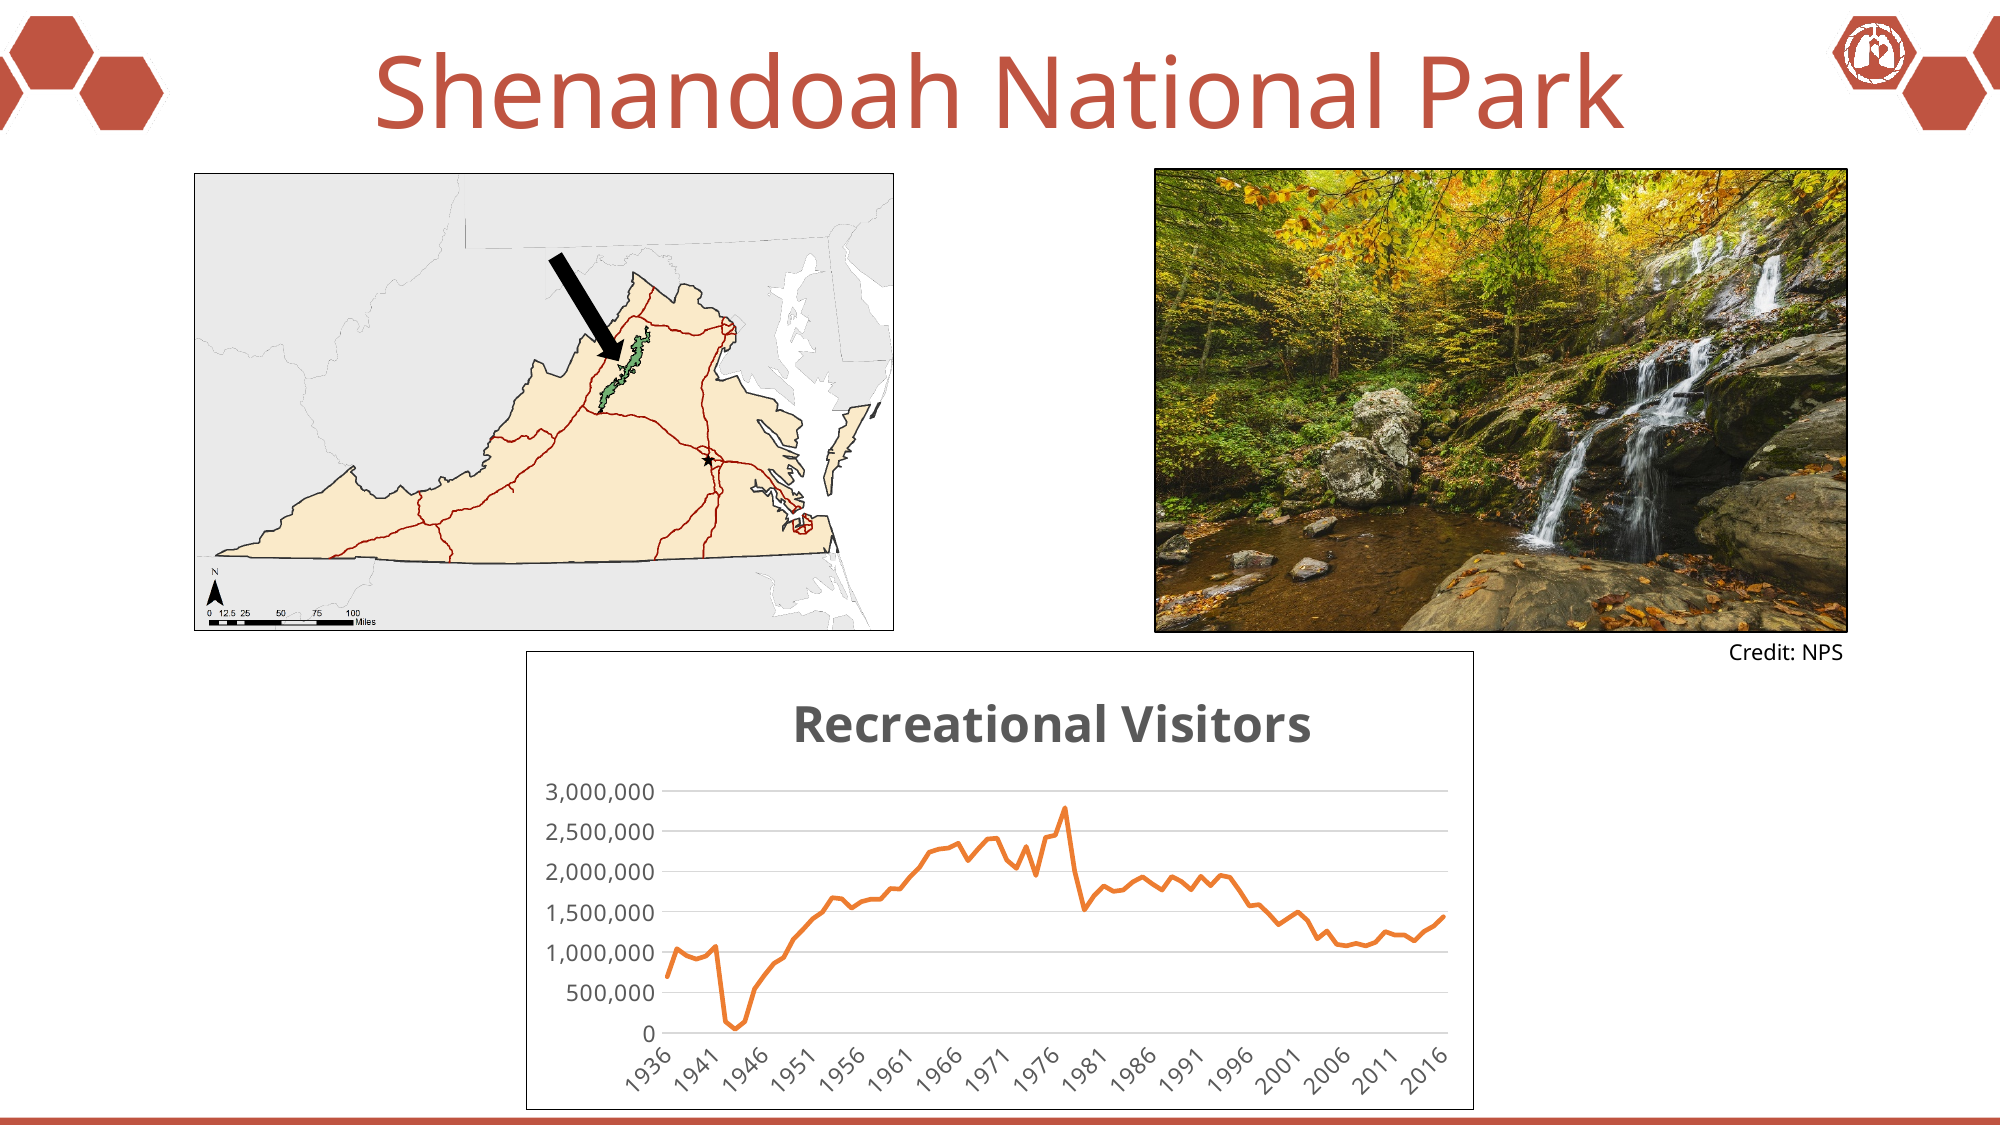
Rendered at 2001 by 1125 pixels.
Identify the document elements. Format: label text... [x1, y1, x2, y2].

picture [0, 136, 2000, 1117]
title Shenandoah National Park [0, 56, 2000, 136]
text_box Credit: NPS [1634, 630, 1859, 672]
chart [526, 651, 1474, 1110]
picture [0, 0, 2000, 56]
